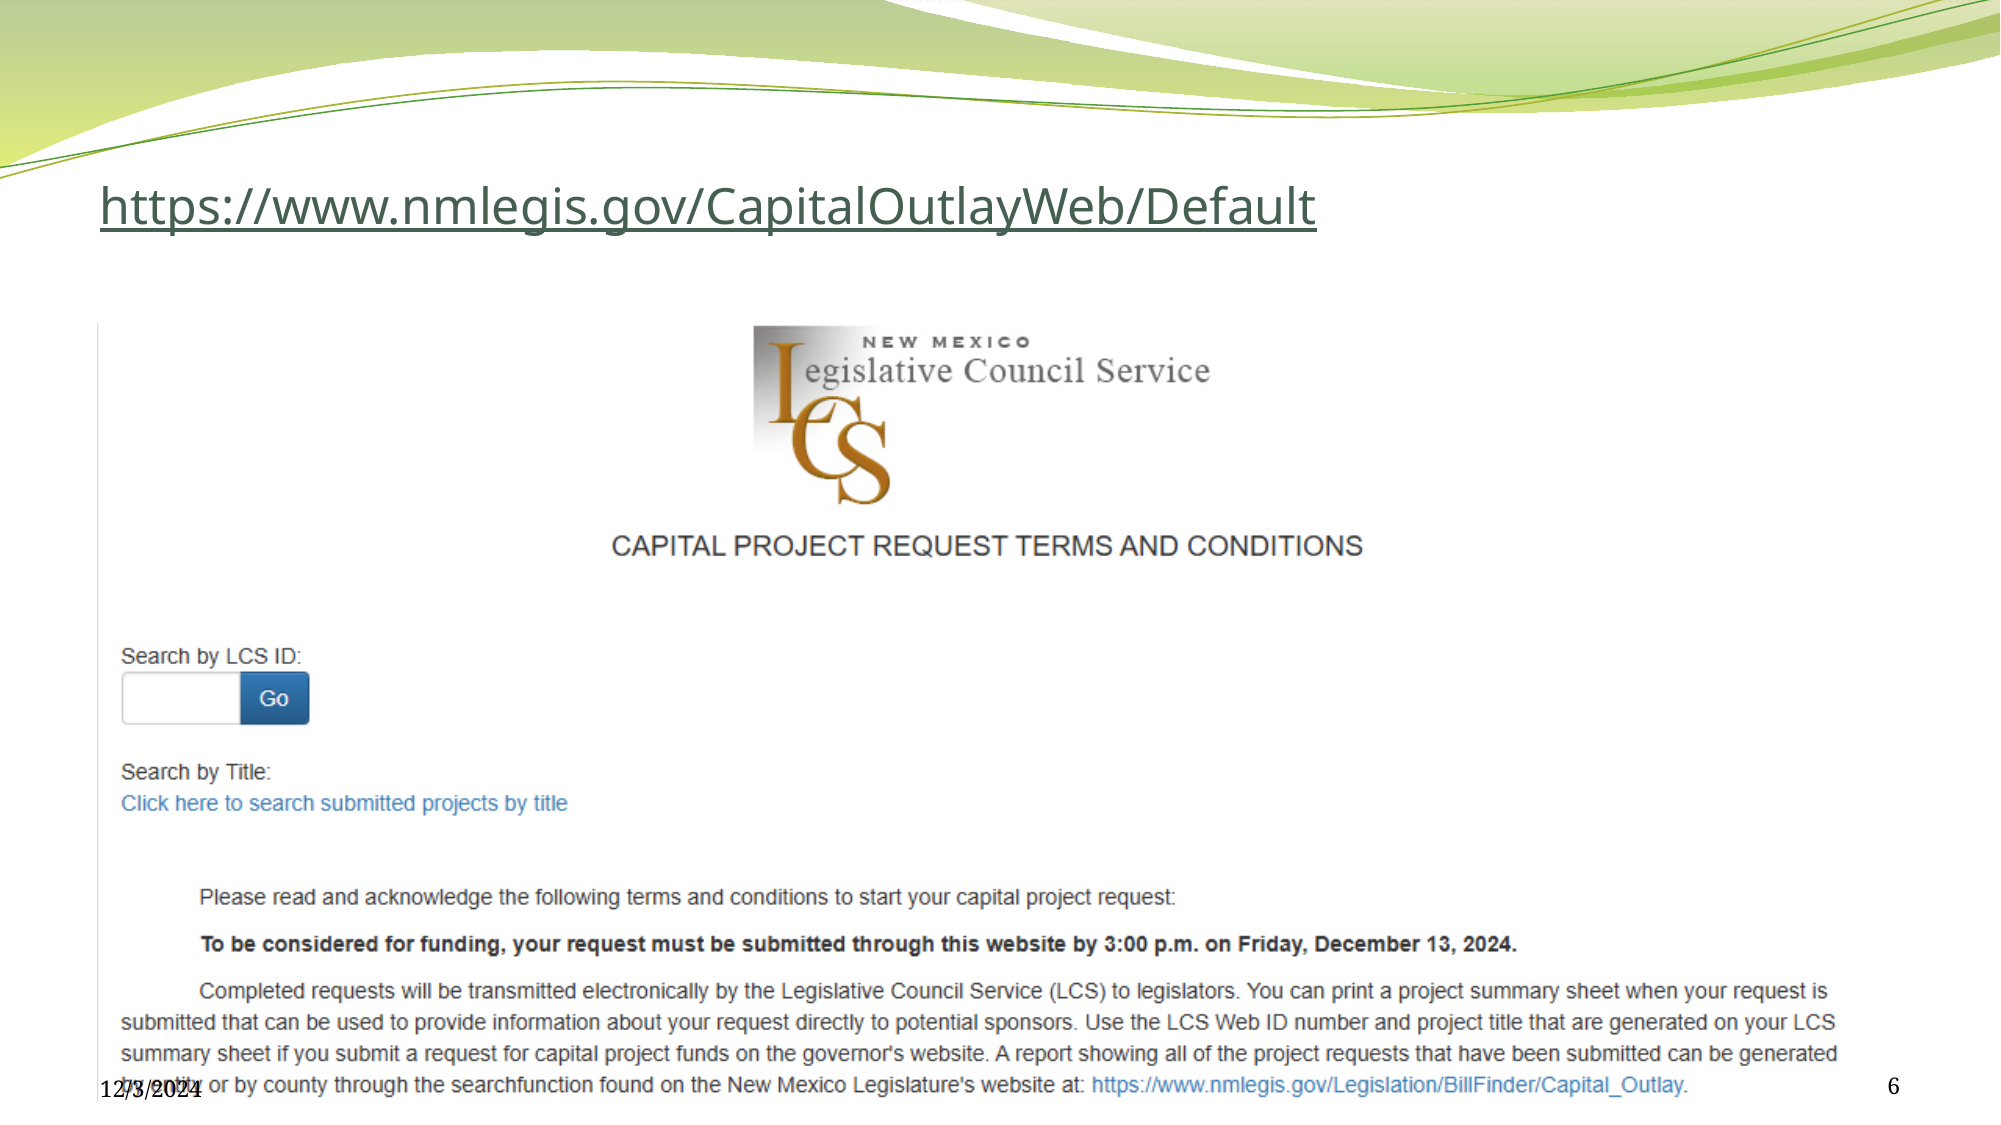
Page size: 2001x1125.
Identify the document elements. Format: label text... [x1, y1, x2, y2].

picture [97, 323, 1866, 1102]
title https://www.nmlegis.gov/CapitalOutlayWeb/Default [99, 115, 1917, 303]
slide_number 6 [1733, 1042, 1900, 1103]
